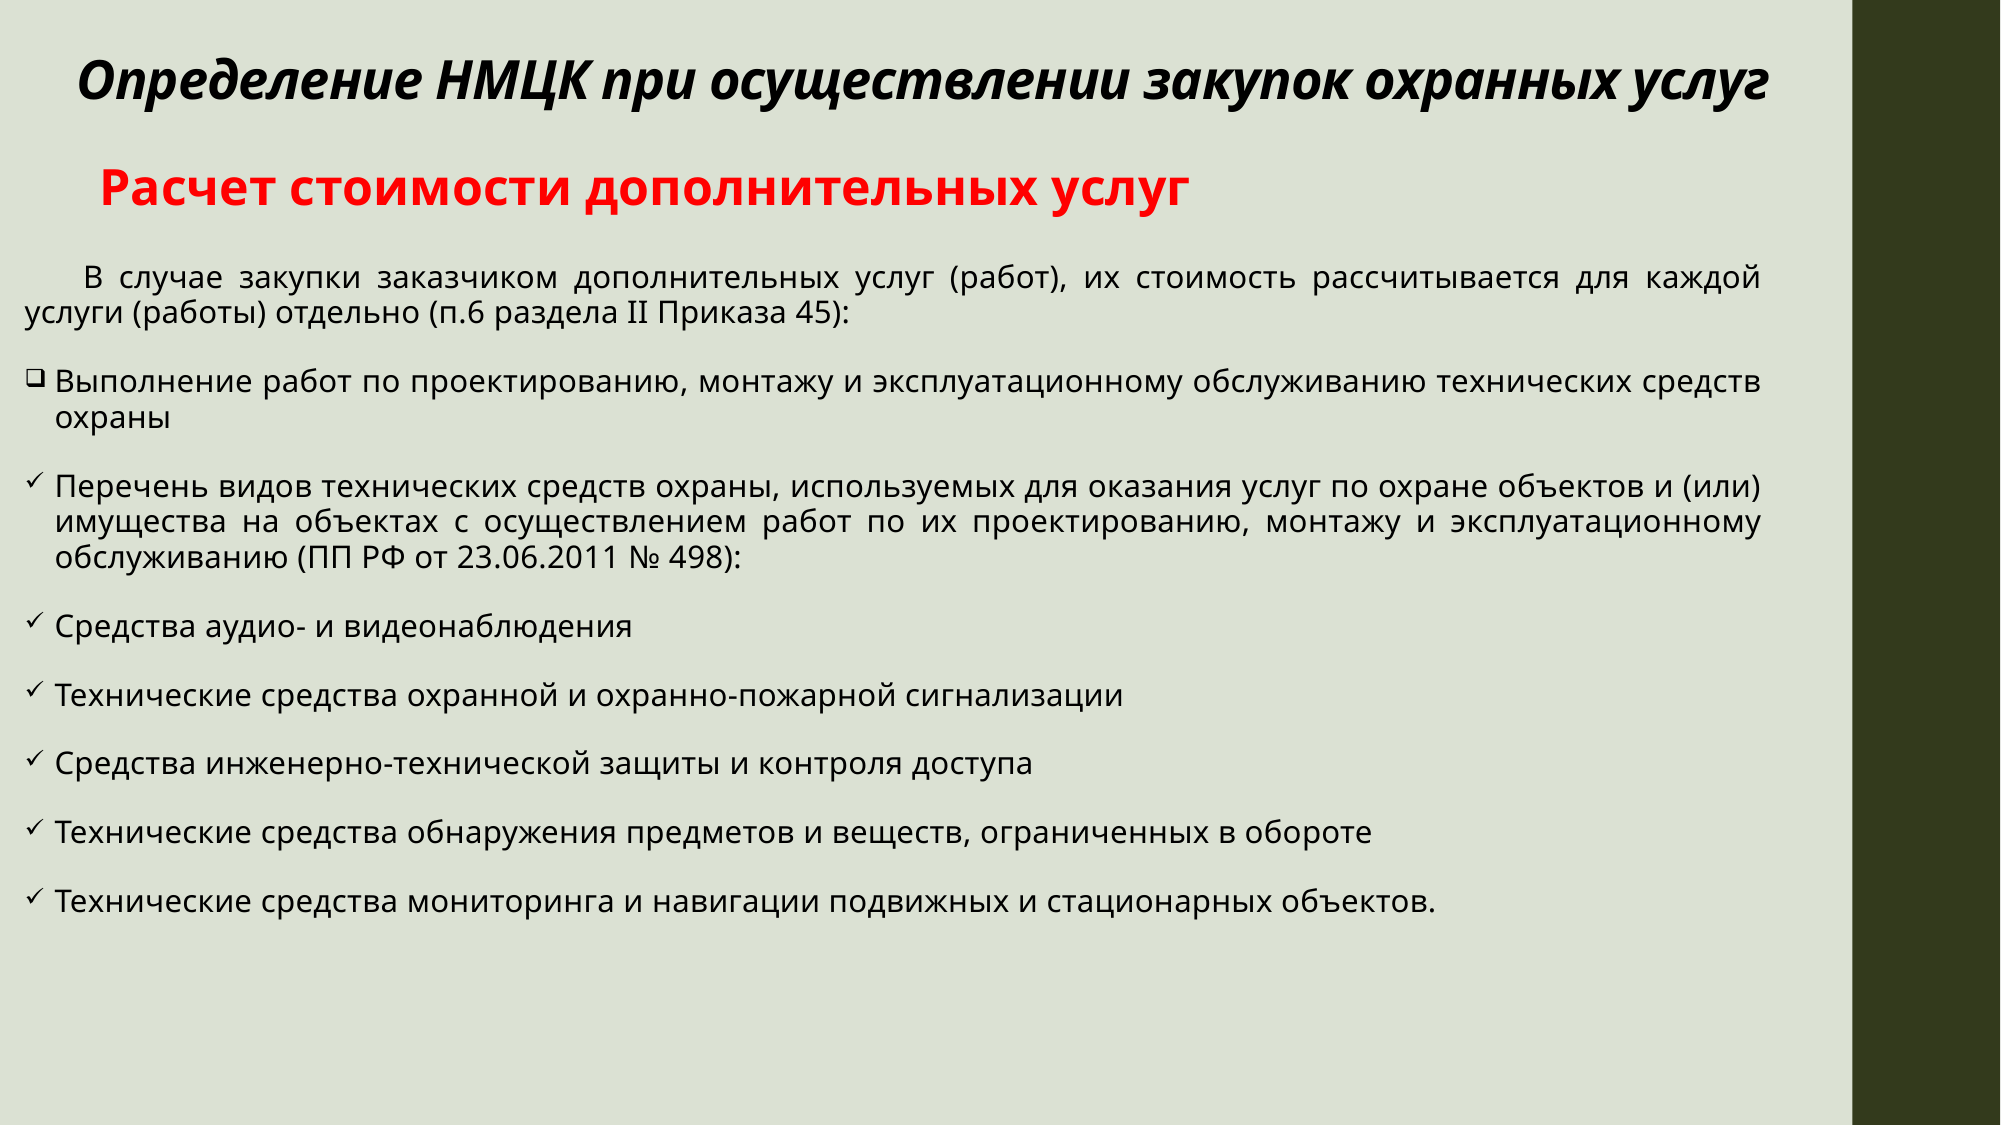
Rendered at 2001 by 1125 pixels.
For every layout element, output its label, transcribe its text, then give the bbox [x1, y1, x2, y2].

title Определение НМЦК при осуществлении закупок охранных услуг [57, 17, 1790, 120]
list В случае закупки заказчиком дополнительных услуг (работ), их стоимость рассчитывается для каждой услуги (работы) отдельно (п.6 раздела II Приказа 45): Выполнение работ по проектированию, монтажу и эксплуатационному обслуживанию технических средств охраны Перечень видов технических средств охраны, используемых для оказания услуг по охране объектов и (или) имущества на объектах с осуществлением работ по их проектированию, монтажу и эксплуатационному обслуживанию (ПП РФ от 23.06.2011 № 498): Средства аудио- и видеонаблюдения Технические средства охранной и охранно-пожарной сигнализации Средства инженерно-технической защиты и контроля доступа Технические средства обнаружения предметов и веществ, ограниченных в обороте Технические средства мониторинга и навигации подвижных и стационарных объектов. [9, 252, 1780, 1084]
text_box Расчет стоимости дополнительных услуг [57, 147, 1233, 223]
